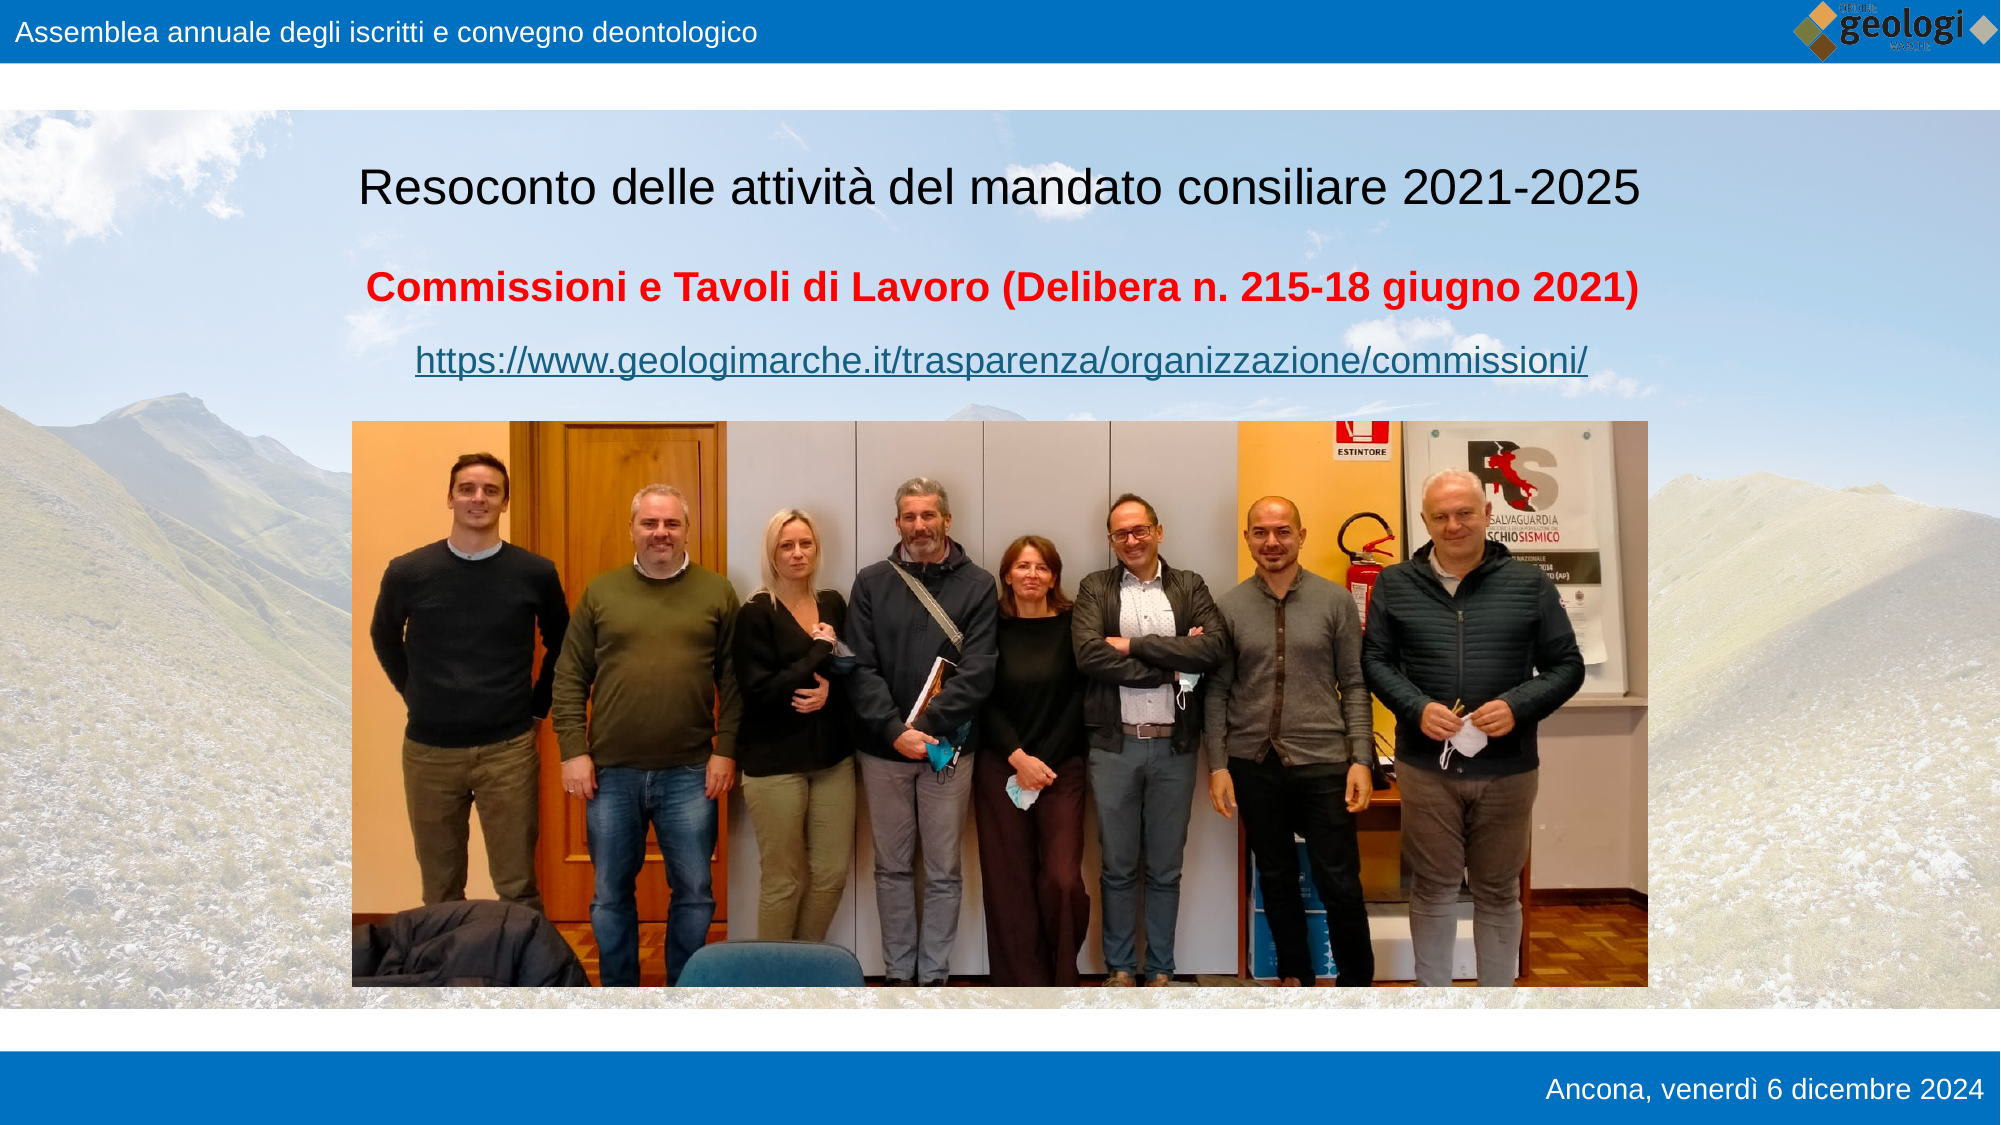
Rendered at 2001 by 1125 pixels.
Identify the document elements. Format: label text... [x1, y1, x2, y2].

text_box Ancona, venerdì 6 dicembre 2024 [0, 1050, 2000, 1125]
text_box Assemblea annuale degli iscritti e convegno deontologico [0, 0, 2000, 65]
picture [1792, 0, 1999, 62]
picture [0, 109, 2000, 1010]
